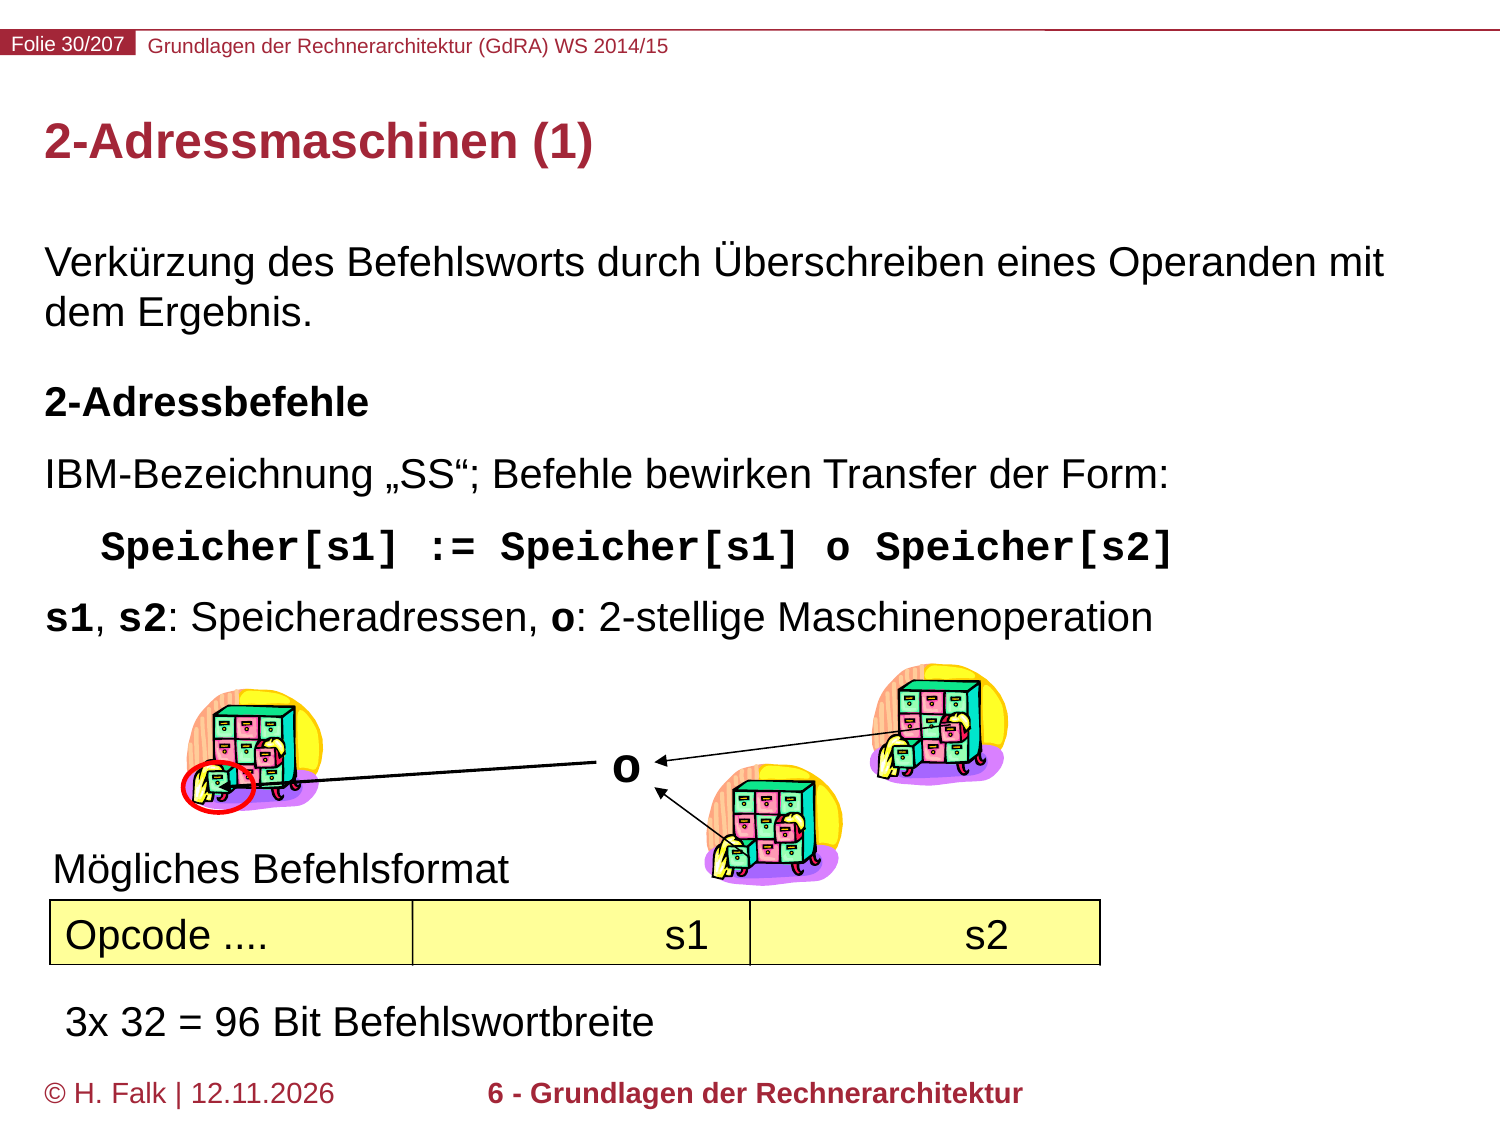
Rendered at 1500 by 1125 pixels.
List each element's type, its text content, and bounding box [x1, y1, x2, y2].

text_box Opcode .... s1 s2 [751, 900, 1100, 965]
text_box 3x 32 = 96 Bit Befehlswortbreite [50, 987, 1438, 1053]
text_box Mögliches Befehlsformat [37, 834, 1463, 899]
text_box Opcode .... s1 s2 [49, 900, 412, 965]
title 2-Adressmaschinen (1) [29, 90, 1471, 198]
text_box Opcode .... s1 s2 [413, 900, 750, 965]
footer 6 - Grundlagen der Rechnerarchitektur [301, 1066, 1211, 1125]
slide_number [29, 1066, 301, 1125]
list Verkürzung des Befehlsworts durch Überschreiben eines Operanden mit dem Ergebnis. 2-Adressbefehle IBM-Bezeichnung „SS“; Befehle bewirken Transfer der Form: Speicher[s1] := Speicher[s1] o Speicher[s2] s1, s2: Speicheradressen, o: 2-stellige Maschinenoperation [29, 227, 1471, 1047]
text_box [182, 661, 1011, 888]
